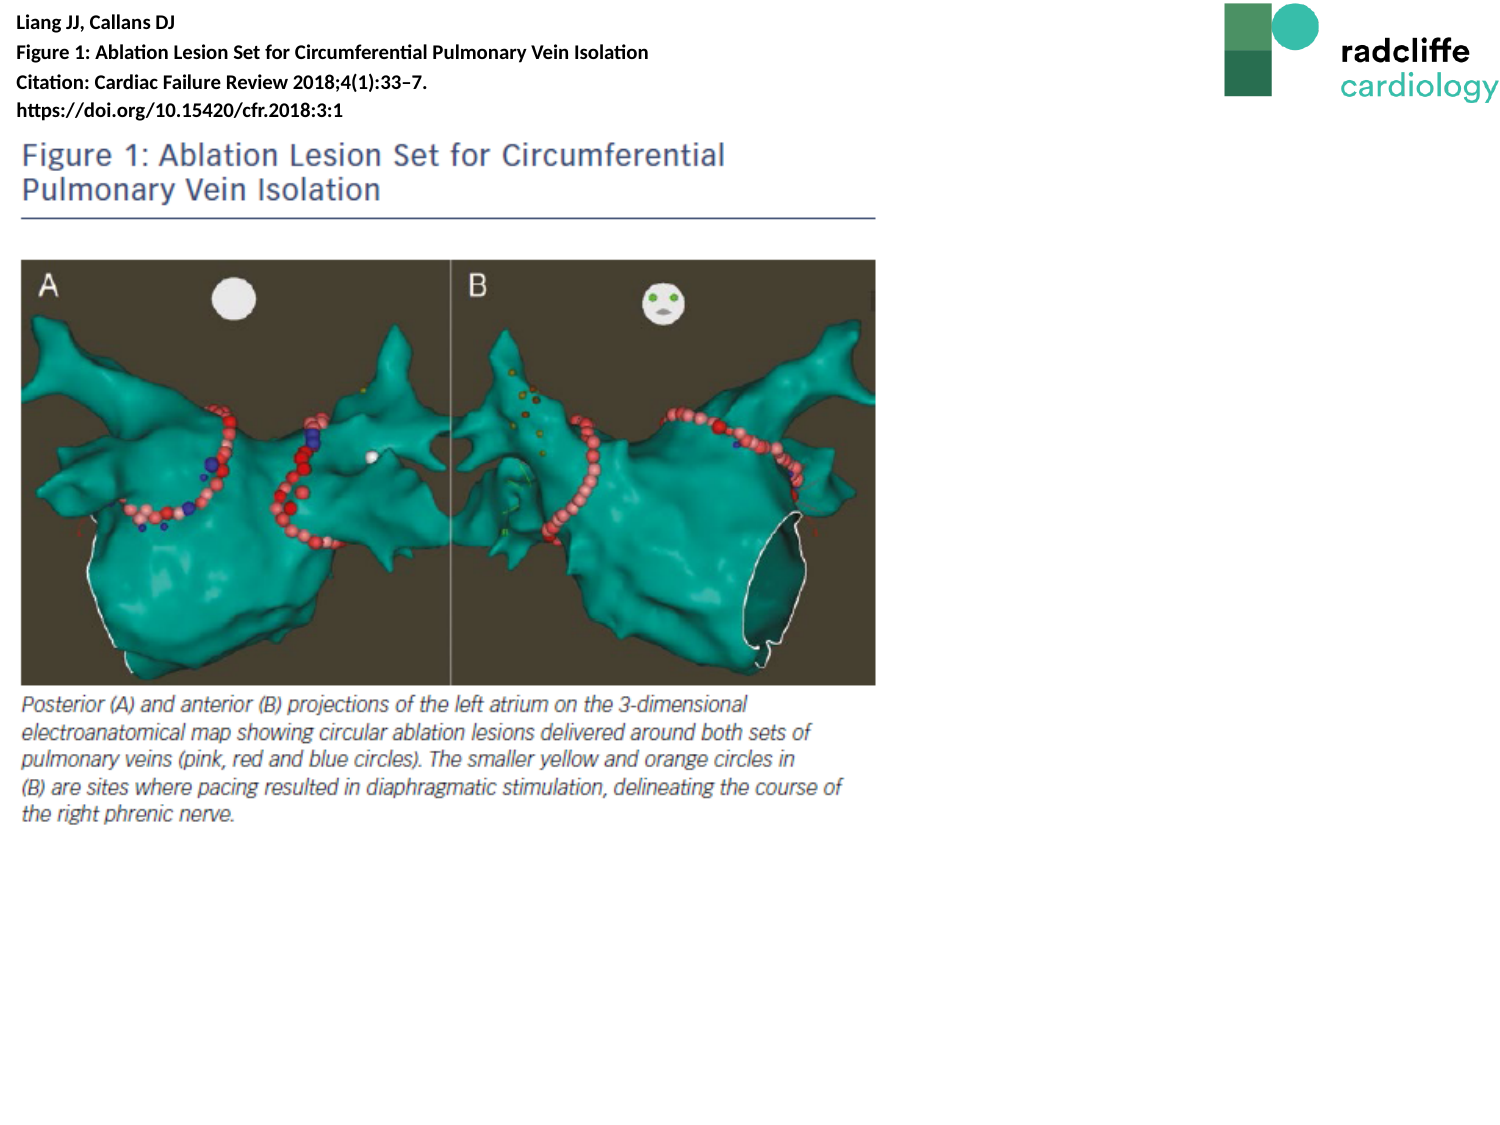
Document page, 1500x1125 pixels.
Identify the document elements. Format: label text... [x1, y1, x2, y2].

picture [1, 124, 893, 851]
text_box Citation: Cardiac Failure Review 2018;4(1):33–7. [1, 60, 1224, 89]
picture [1224, 1, 1499, 104]
text_box Figure 1: Ablation Lesion Set for Circumferential Pulmonary Vein Isolation [1, 31, 1224, 60]
text_box Liang JJ, Callans DJ [1, 1, 939, 31]
text_box https://doi.org/10.15420/cfr.2018:3:1 [1, 89, 1500, 129]
